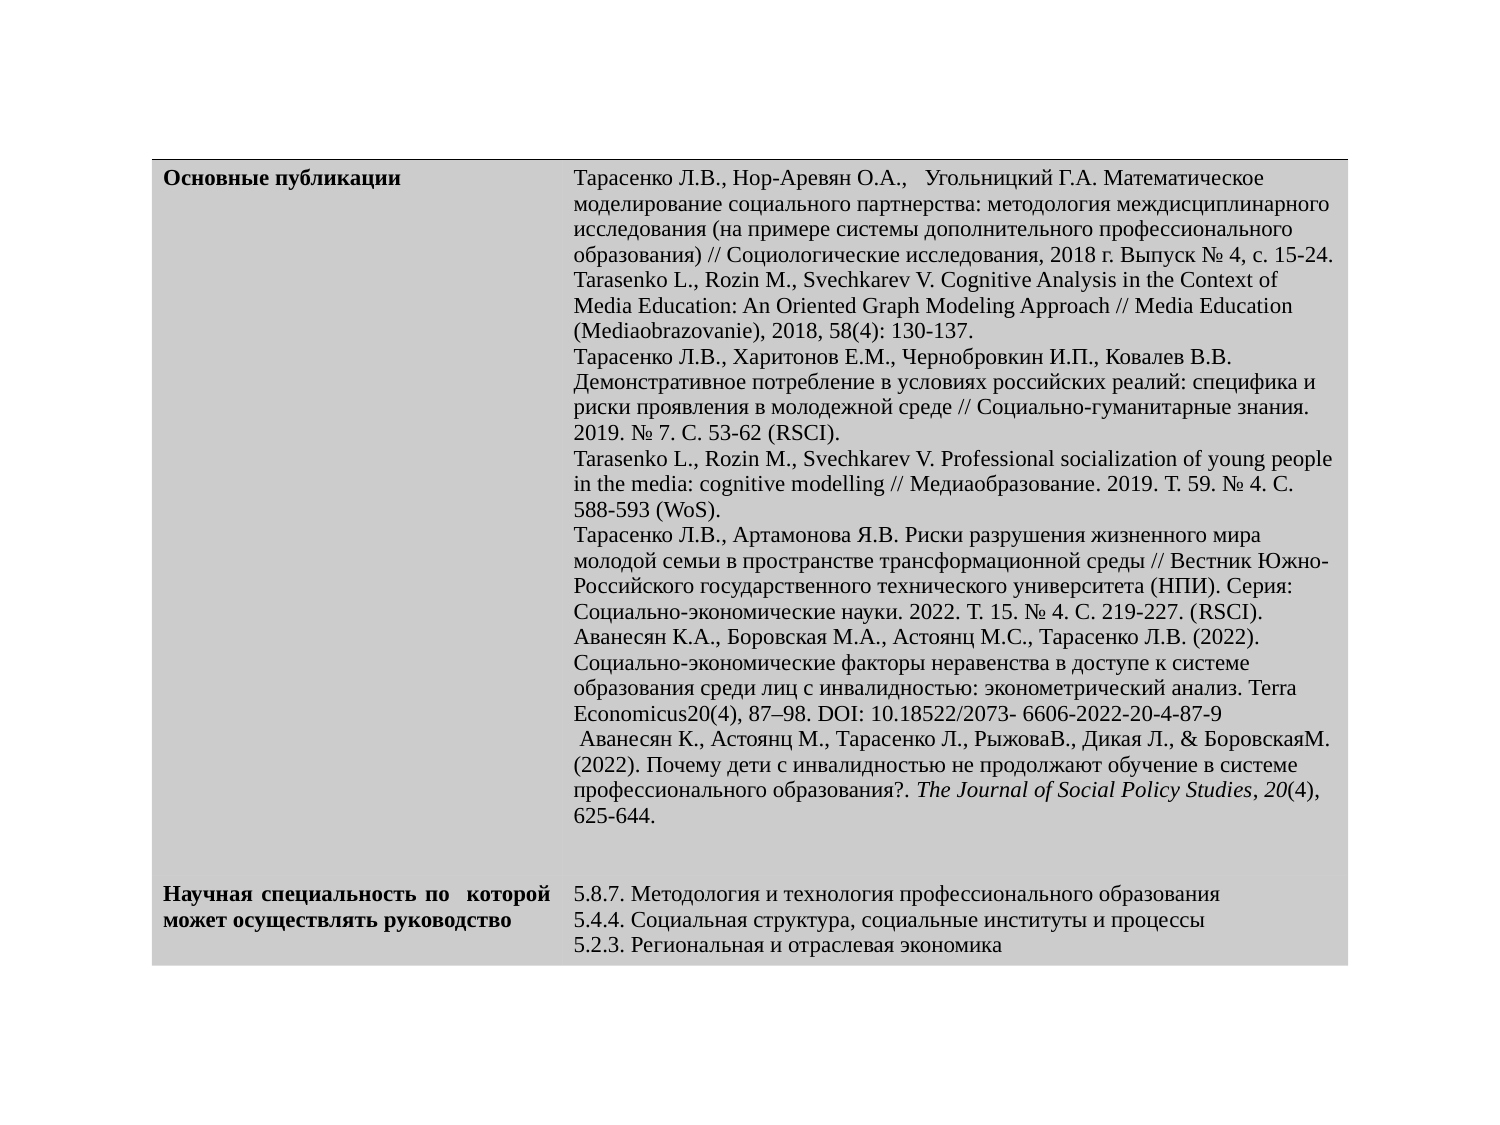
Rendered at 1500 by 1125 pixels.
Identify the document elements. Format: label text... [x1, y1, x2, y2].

table_header Основные публикации [152, 160, 562, 876]
table_cell 5.8.7. Методология и технология профессионального образования 5.4.4. Социальная структура, социальные институты и процессы 5.2.3. Региональная и отраслевая экономика [562, 876, 1348, 966]
table_header Тарасенко Л.В., Нор-Аревян О.А., Угольницкий Г.А. Математическое моделирование социального партнерства: методология междисциплинарного исследования (на примере системы дополнительного профессионального образования) // Социологические исследования, 2018 г. Выпуск № 4, с. 15-24. Tarasenko L., Rozin M., Svechkarev V. Cognitive Analysis in the Context of Media Education: An Oriented Graph Modeling Approach // Media Education (Mediaobrazovanie), 2018, 58(4): 130-137. Тарасенко Л.В., Харитонов Е.М., Чернобровкин И.П., Ковалев В.В. Демонстративное потребление в условиях российских реалий: специфика и риски проявления в молодежной среде // Социально-гуманитарные знания. 2019. № 7. С. 53-62 (RSCI). Tarasenko L., Rozin M., Svechkarev V. Professional socialization of young people in the media: cognitive modelling // Медиаобразование. 2019. Т. 59. № 4. С. 588-593 (WoS). Тарасенко Л.В., Артамонова Я.В. Риски разрушения жизненного мира молодой семьи в пространстве трансформационной среды // Вестник Южно-Российского государственного технического университета (НПИ). Серия: Социально-экономические науки. 2022. Т. 15. № 4. С. 219-227. (RSCI). Аванесян К.А., Боровская М.А., Астоянц М.С., Тарасенко Л.В. (2022). Социально-экономические факторы неравенства в доступе к системе образования среди лиц с инвалидностью: эконометрический анализ. Terra Economicus20(4), 87–98. DOI: 10.18522/2073- 6606-2022-20-4-87-9 Аванесян К., Астоянц М., Тарасенко Л., РыжоваВ., Дикая Л., & БоровскаяМ. (2022). Почему дети с инвалидностью не продолжают обучение в системе профессионального образования?. The Journal of Social Policy Studies, 20(4), 625-644. [562, 160, 1348, 876]
table_cell Научная специальность по которой может осуществлять руководство [152, 876, 562, 966]
